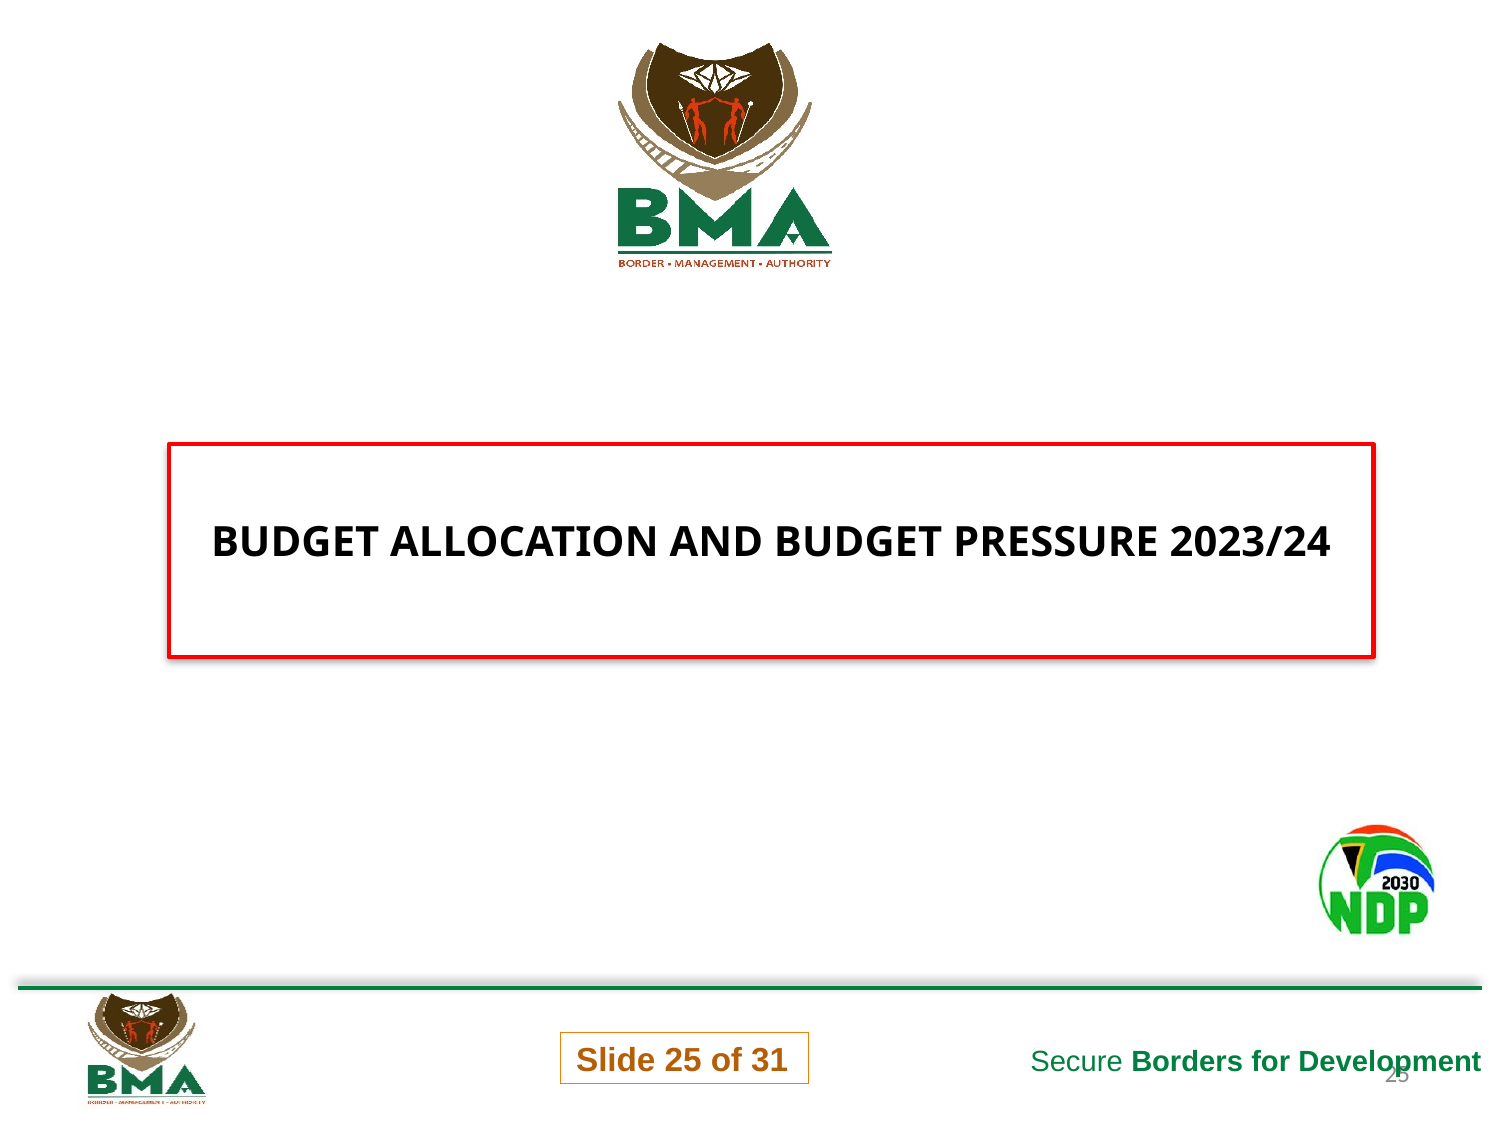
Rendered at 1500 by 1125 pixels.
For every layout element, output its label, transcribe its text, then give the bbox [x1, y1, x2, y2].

picture [1304, 811, 1443, 944]
list BUDGET ALLOCATION AND BUDGET PRESSURE 2023/24 [167, 442, 1376, 659]
slide_number 25 [1074, 1042, 1425, 1103]
text_box Slide 25 of 31 [560, 1032, 809, 1084]
picture [76, 989, 219, 1109]
text_box Secure Borders for Development [1015, 1034, 1497, 1085]
picture [596, 30, 853, 277]
